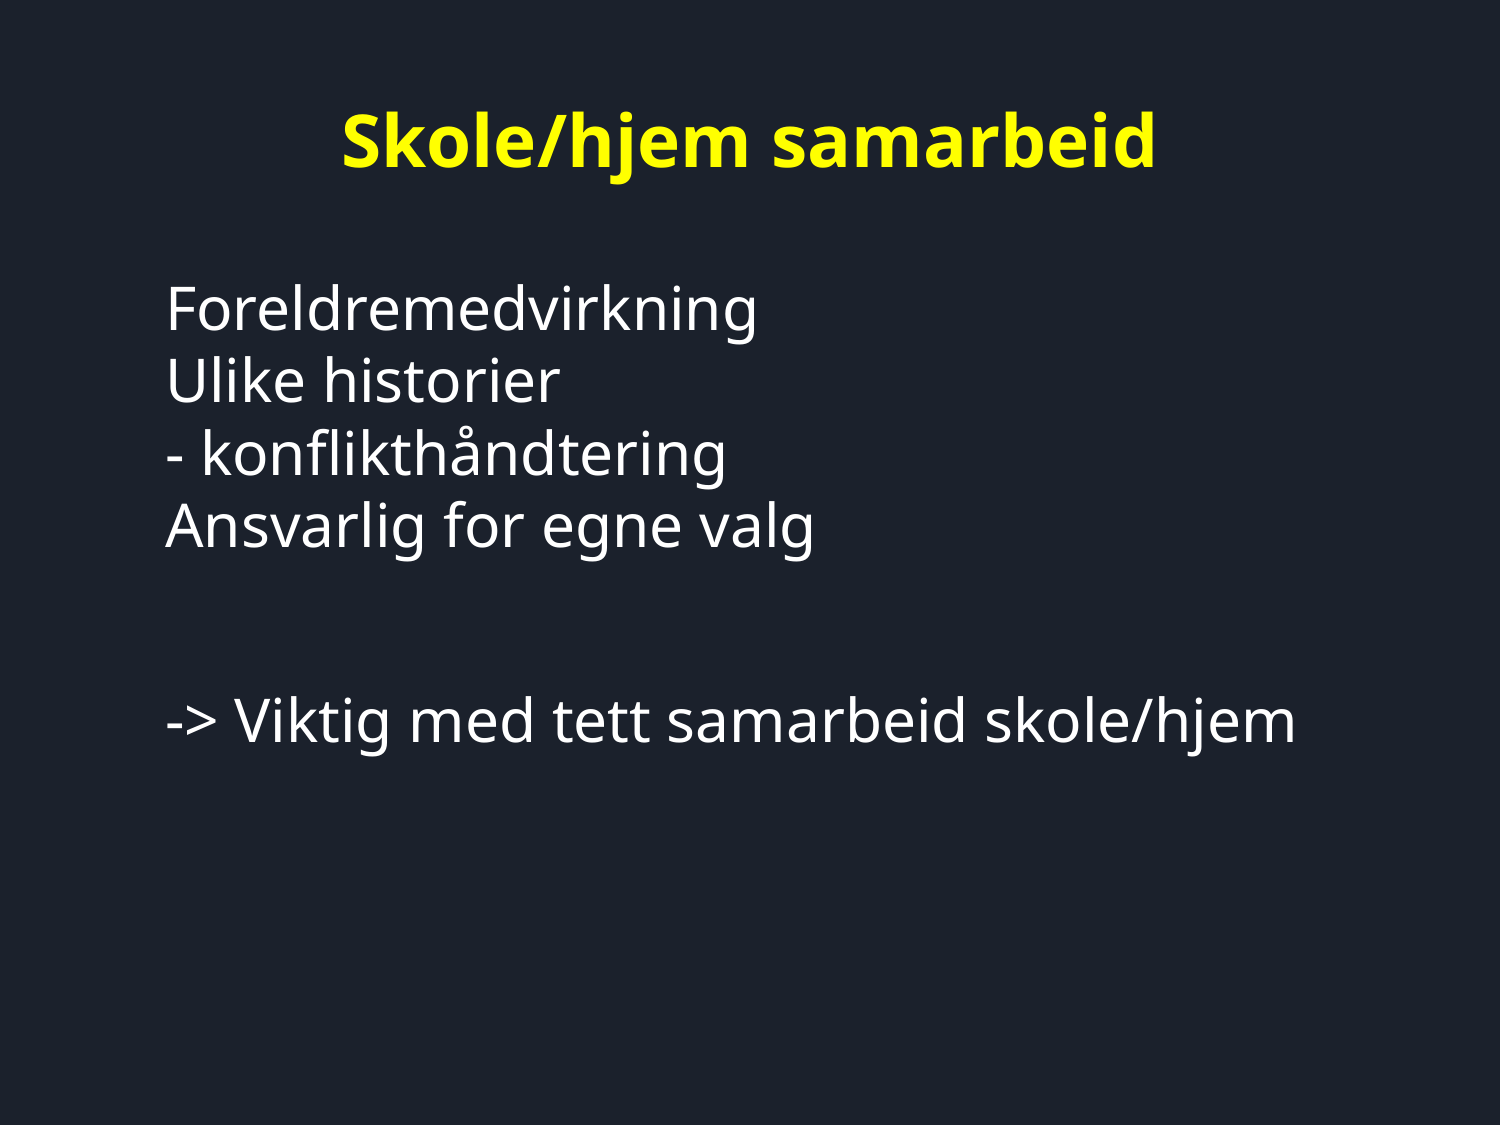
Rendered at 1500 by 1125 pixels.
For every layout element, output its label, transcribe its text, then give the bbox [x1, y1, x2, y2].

title Skole/hjem samarbeid [75, 45, 1425, 233]
list Foreldremedvirkning Ulike historier - konflikthåndtering Ansvarlig for egne valg -> Viktig med tett samarbeid skole/hjem [75, 262, 1425, 1056]
